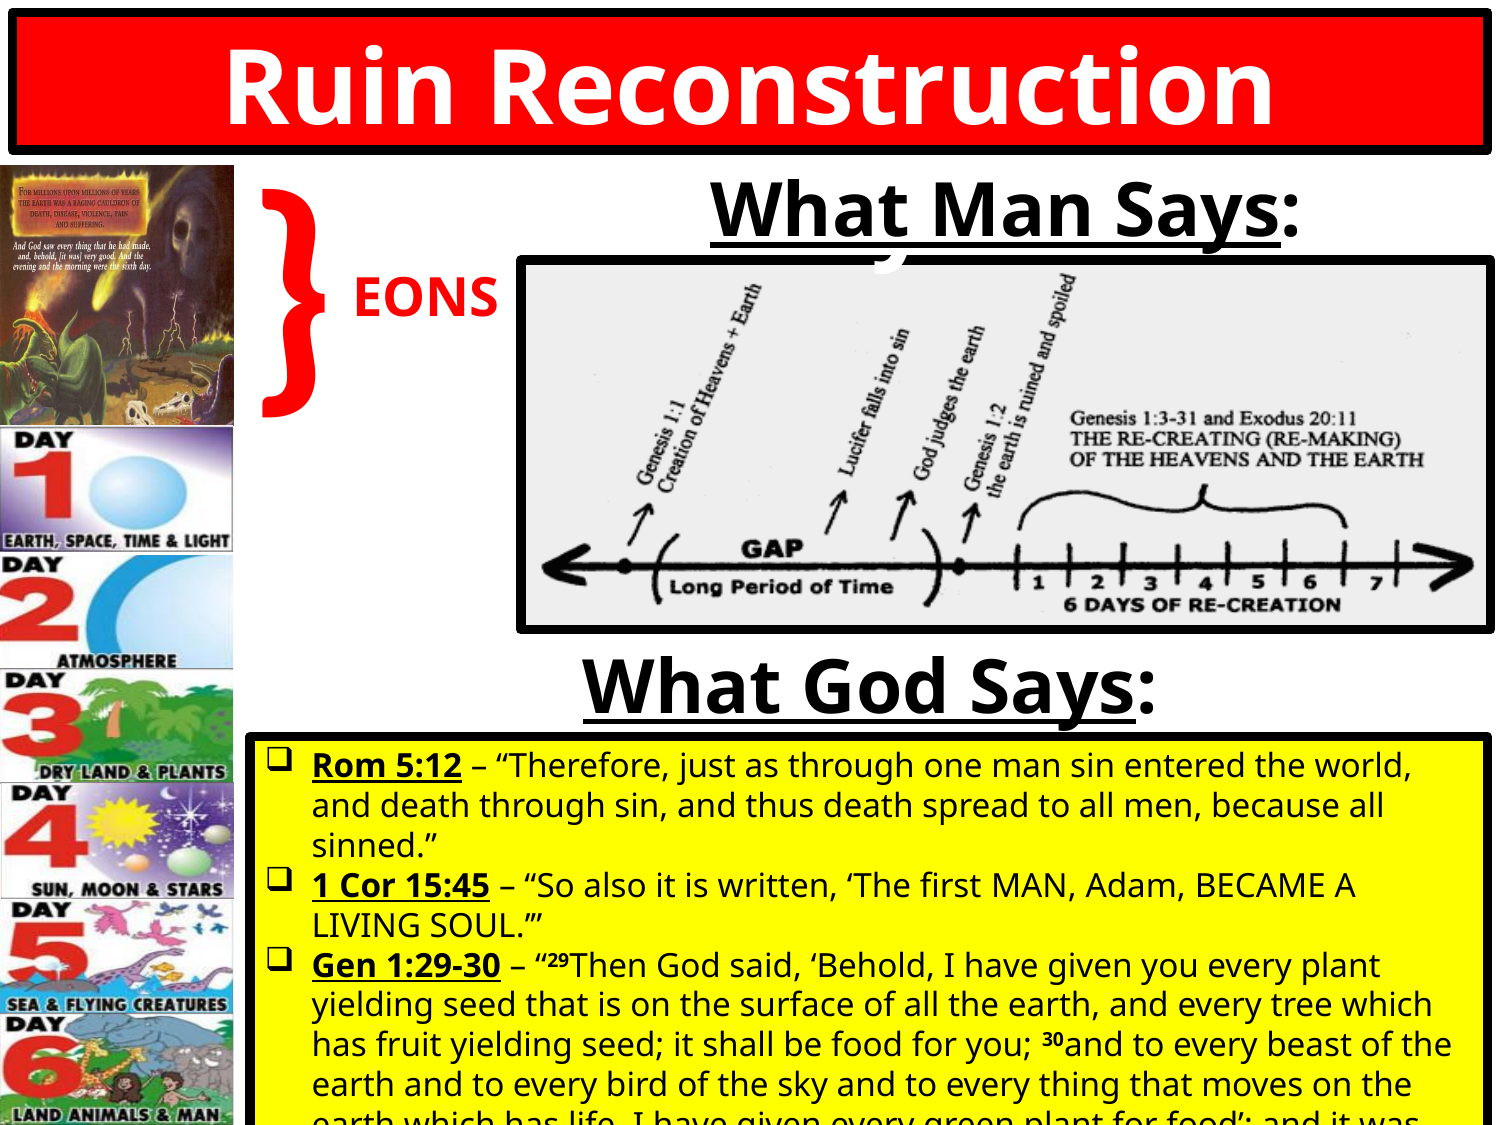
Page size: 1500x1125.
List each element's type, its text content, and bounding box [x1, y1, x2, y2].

picture [0, 164, 234, 552]
text_box Ruin Reconstruction Theory [12, 12, 1488, 150]
text_box } [231, 111, 338, 439]
picture [0, 900, 234, 1125]
picture [525, 264, 1486, 626]
text_box EONS [337, 254, 526, 335]
text_box What God Says: [249, 630, 1491, 736]
text_box Rom 5:12 – “Therefore, just as through one man sin entered the world, and death through sin, and thus death spread to all men, because all sinned.” 1 Cor 15:45 – “So also it is written, ‘The first man, Adam, became a living soul.’” Gen 1:29-30 – “29Then God said, ‘Behold, I have given you every plant yielding seed that is on the surface of all the earth, and every tree which has fruit yielding seed; it shall be food for you; 30and to every beast of the earth and to every bird of the sky and to every thing that moves on the earth which has life, I have given every green plant for food’; and it was so.” [249, 736, 1488, 1125]
picture [0, 555, 235, 899]
text_box What Man Says: [521, 154, 1491, 260]
